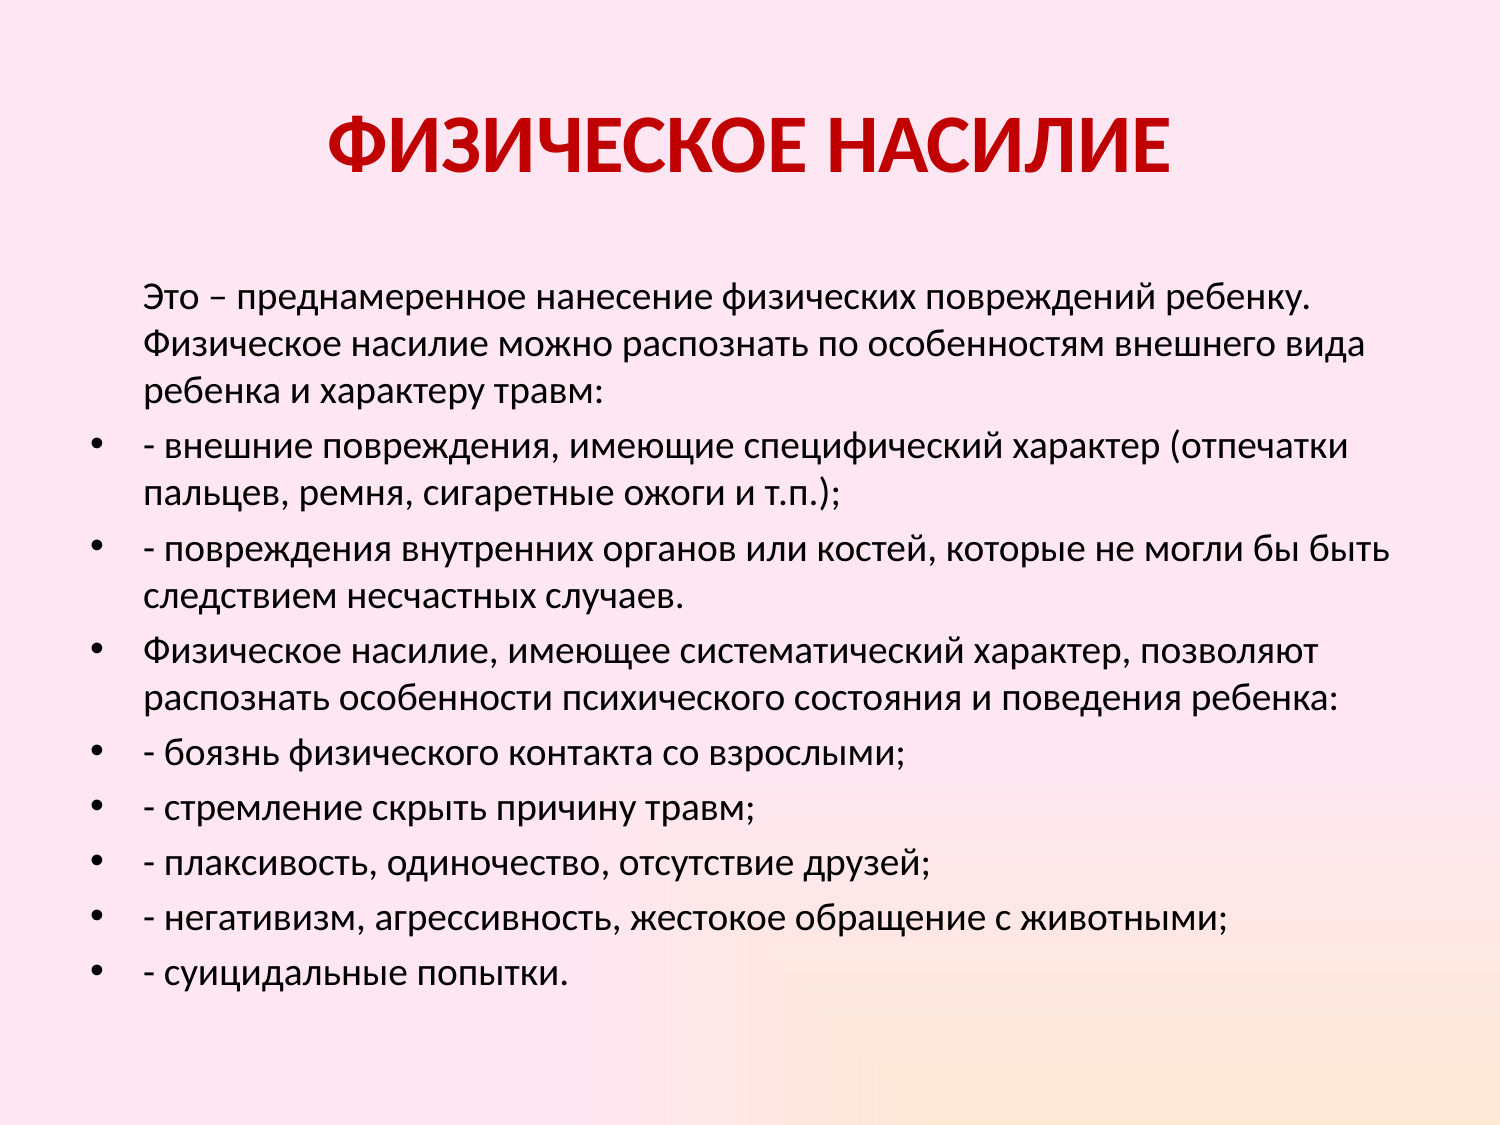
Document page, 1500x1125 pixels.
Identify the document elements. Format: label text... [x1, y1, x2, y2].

list Это – преднамеренное нанесение физических повреждений ребенку. Физическое насилие можно распознать по особенностям внешнего вида ребенка и характеру травм: - внешние повреждения, имеющие специфический характер (отпечатки пальцев, ремня, сигаретные ожоги и т.п.); - повреждения внутренних органов или костей, которые не могли бы быть следствием несчастных случаев. Физическое насилие, имеющее систематический характер, позволяют распознать особенности психического состояния и поведения ребенка: - боязнь физического контакта со взрослыми; - стремление скрыть причину травм; - плаксивость, одиночество, отсутствие друзей; - негативизм, агрессивность, жестокое обращение с животными; - суицидальные попытки. [75, 262, 1425, 1005]
title ФИЗИЧЕСКОЕ НАСИЛИЕ [75, 45, 1425, 233]
